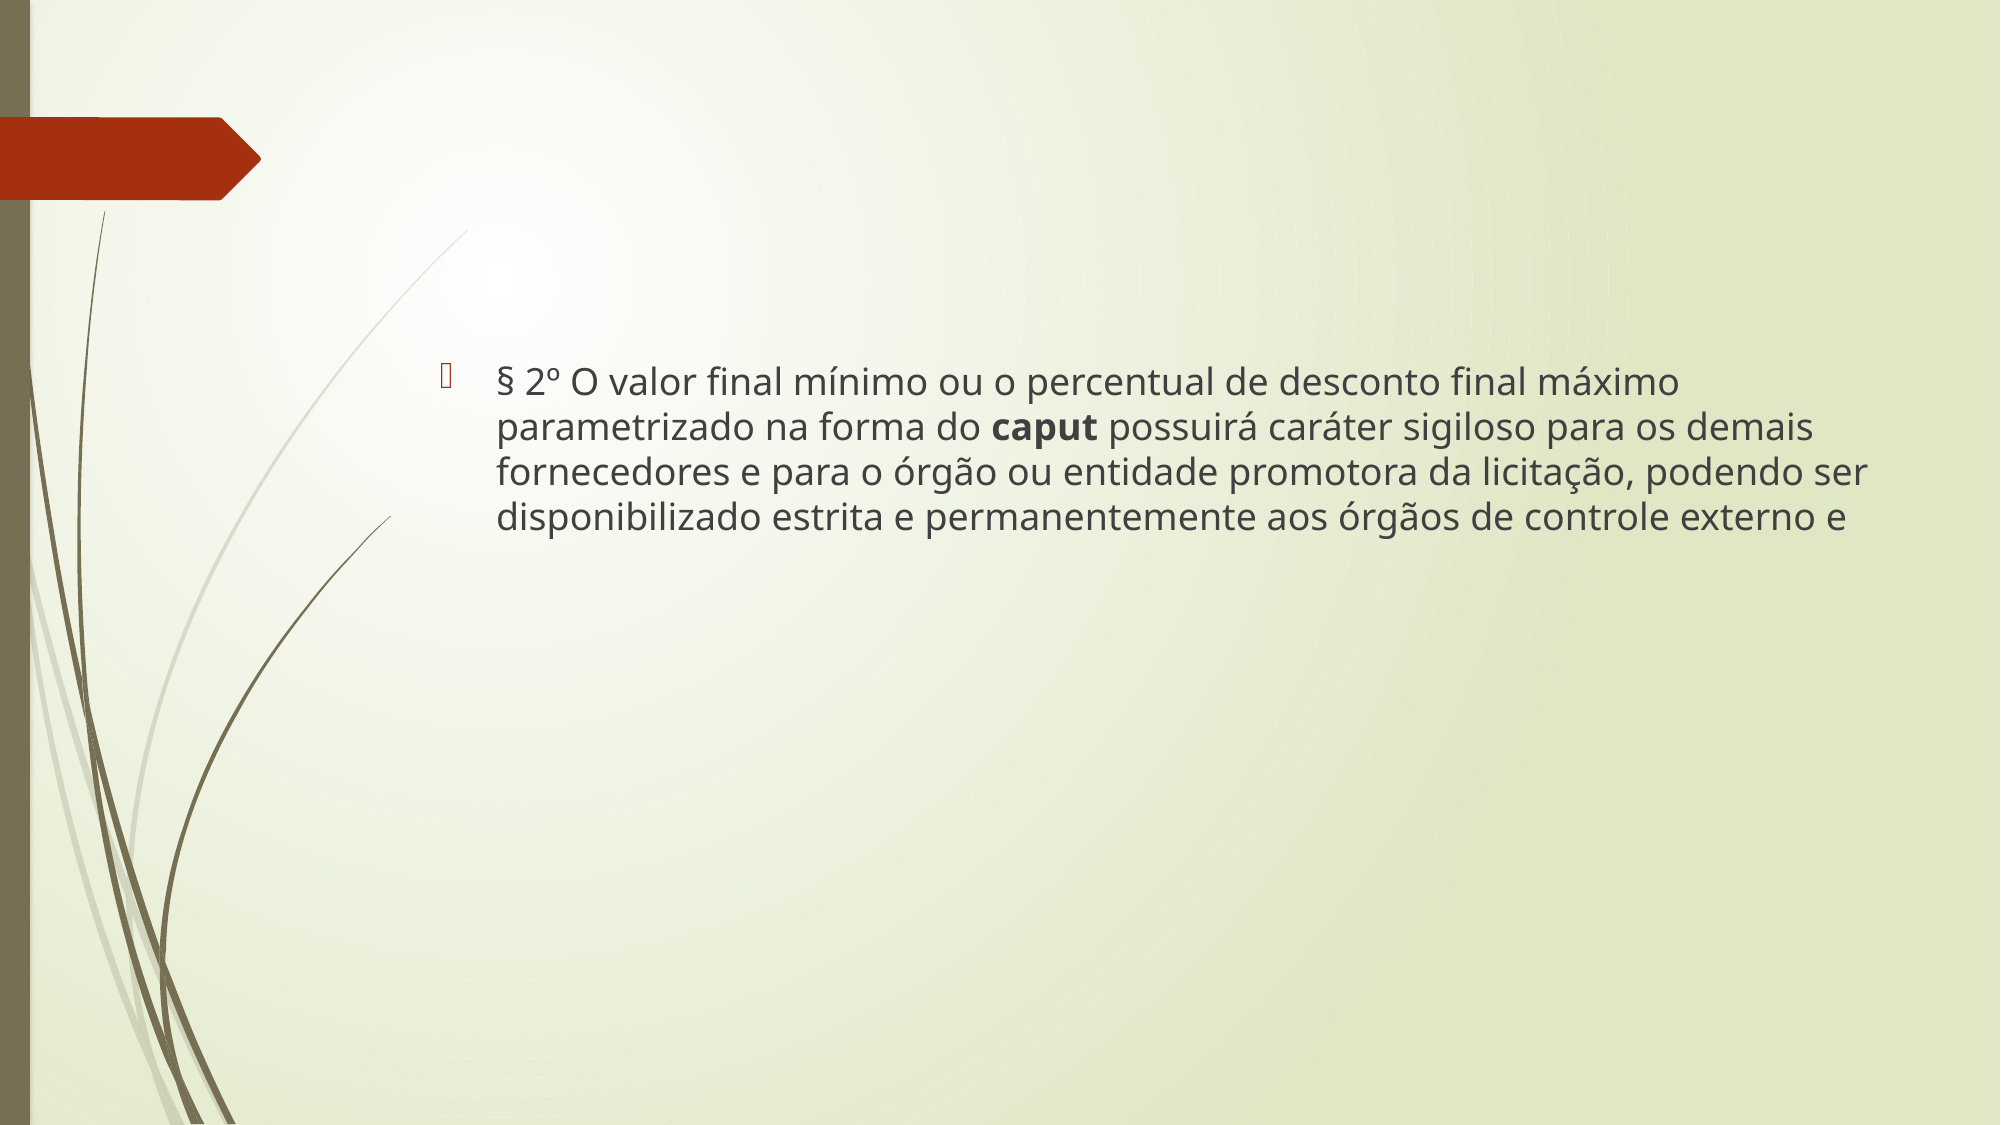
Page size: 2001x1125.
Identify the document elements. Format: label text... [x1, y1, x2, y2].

list § 2º O valor final mínimo ou o percentual de desconto final máximo parametrizado na forma do caput possuirá caráter sigiloso para os demais fornecedores e para o órgão ou entidade promotora da licitação, podendo ser disponibilizado estrita e permanentemente aos órgãos de controle externo e [424, 350, 1888, 970]
